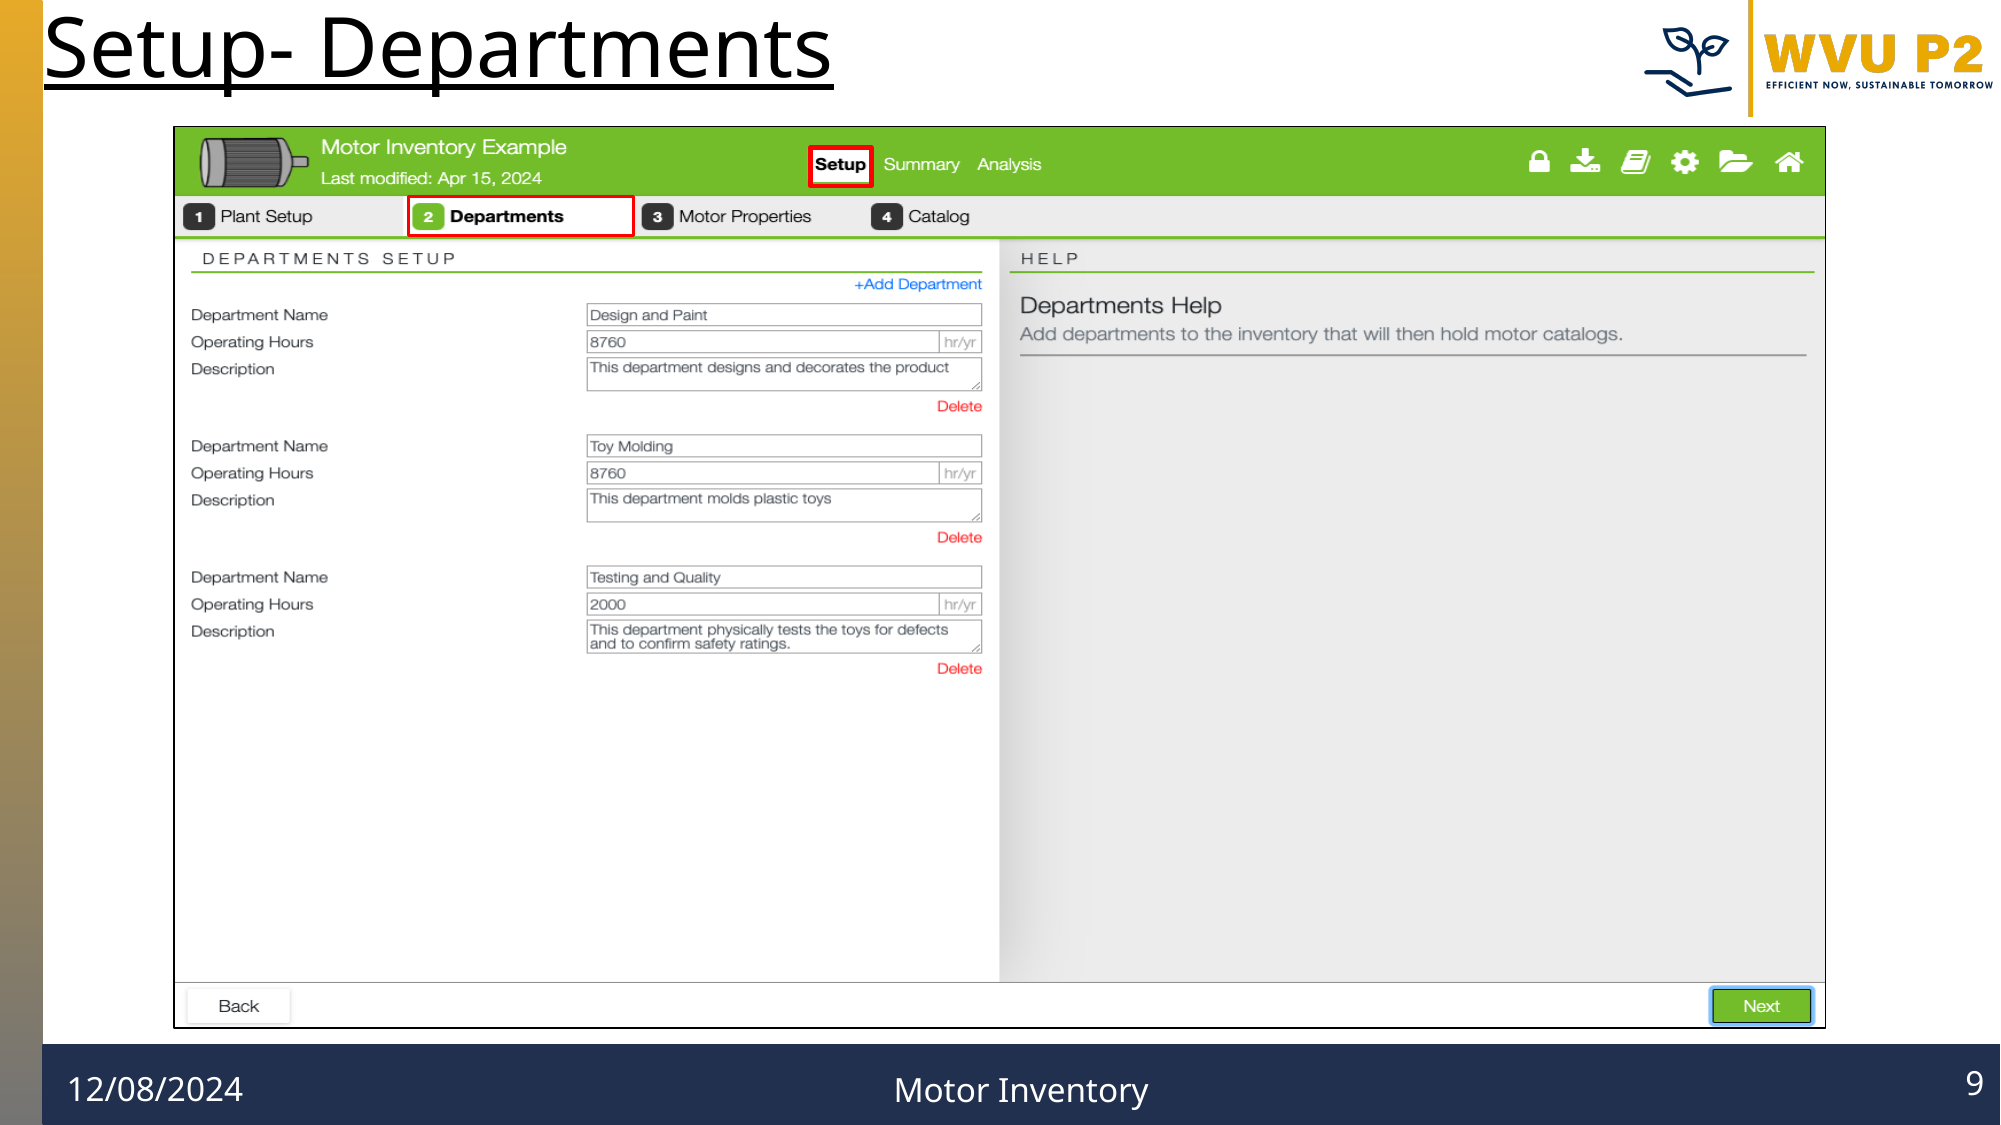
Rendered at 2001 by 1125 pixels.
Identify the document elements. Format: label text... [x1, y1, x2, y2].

text_box Setup- Departments [32, 0, 1627, 99]
picture [1644, 0, 1994, 117]
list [174, 127, 1826, 1028]
slide_number ‹#› [1845, 1054, 2000, 1115]
